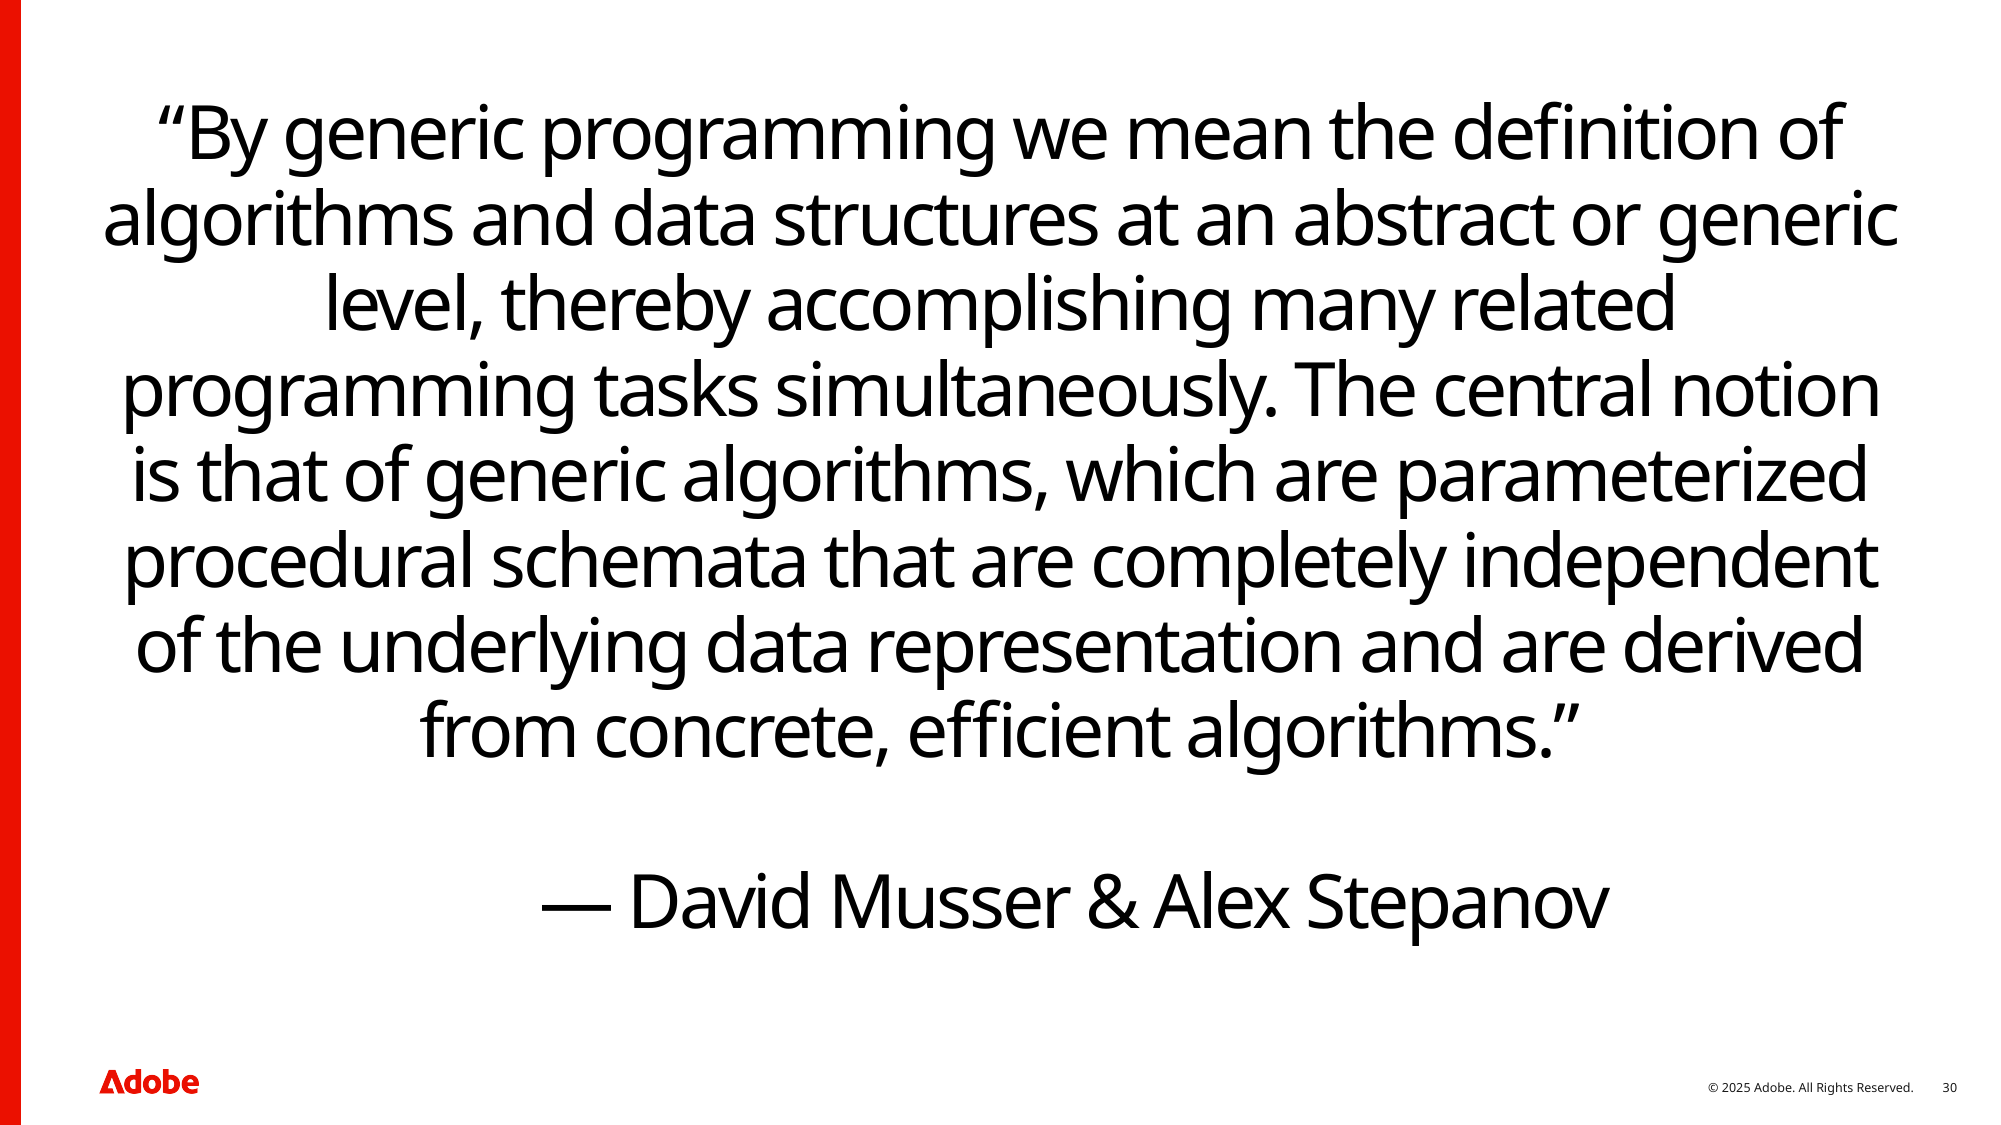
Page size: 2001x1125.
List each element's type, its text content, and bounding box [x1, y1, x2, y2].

picture [99, 1069, 199, 1094]
slide_number 30 [1942, 1080, 1958, 1096]
list “By generic programming we mean the definition of algorithms and data structures at an abstract or generic level, thereby accomplishing many related programming tasks simultaneously. The central notion is that of generic algorithms, which are parameterized procedural schemata that are completely independent of the underlying data representation and are derived from concrete, efficient algorithms.” — David Musser & Alex Stepanov [99, 0, 1900, 1038]
